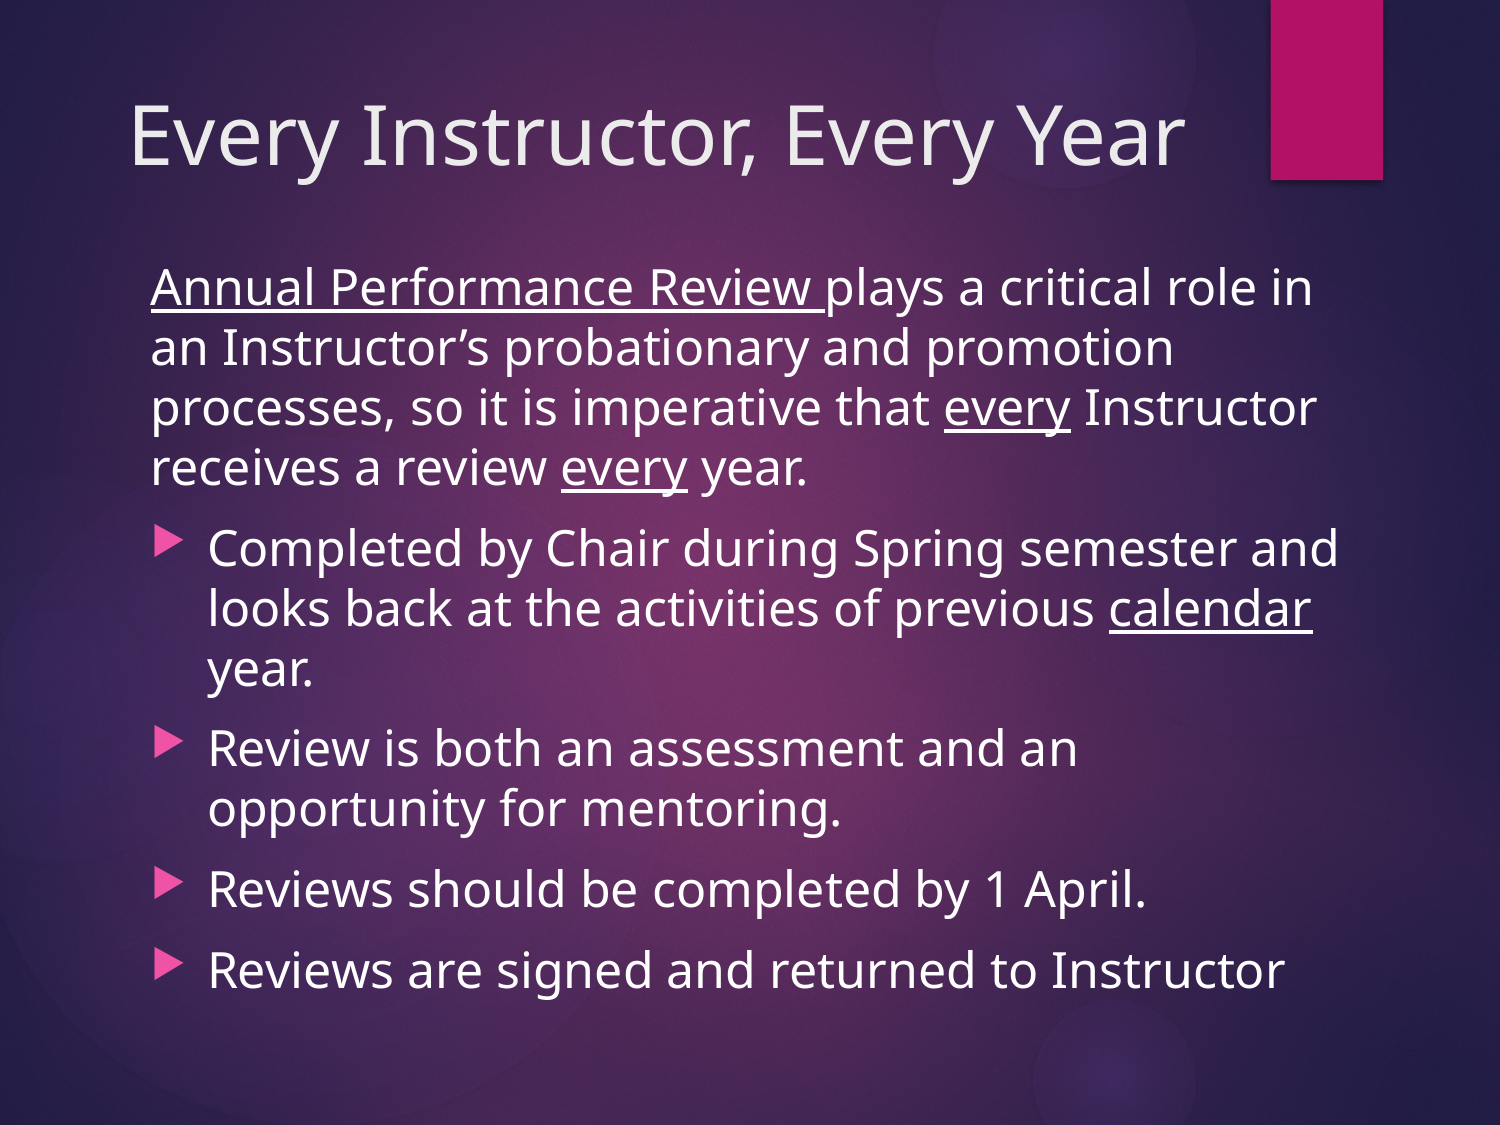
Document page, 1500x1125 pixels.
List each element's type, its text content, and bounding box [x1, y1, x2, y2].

title Every Instructor, Every Year [79, 74, 1237, 248]
list Annual Performance Review plays a critical role in an Instructor’s probationary and promotion processes, so it is imperative that every Instructor receives a review every year. Completed by Chair during Spring semester and looks back at the activities of previous calendar year. Review is both an assessment and an opportunity for mentoring. Reviews should be completed by 1 April. Reviews are signed and returned to Instructor [135, 247, 1364, 1025]
